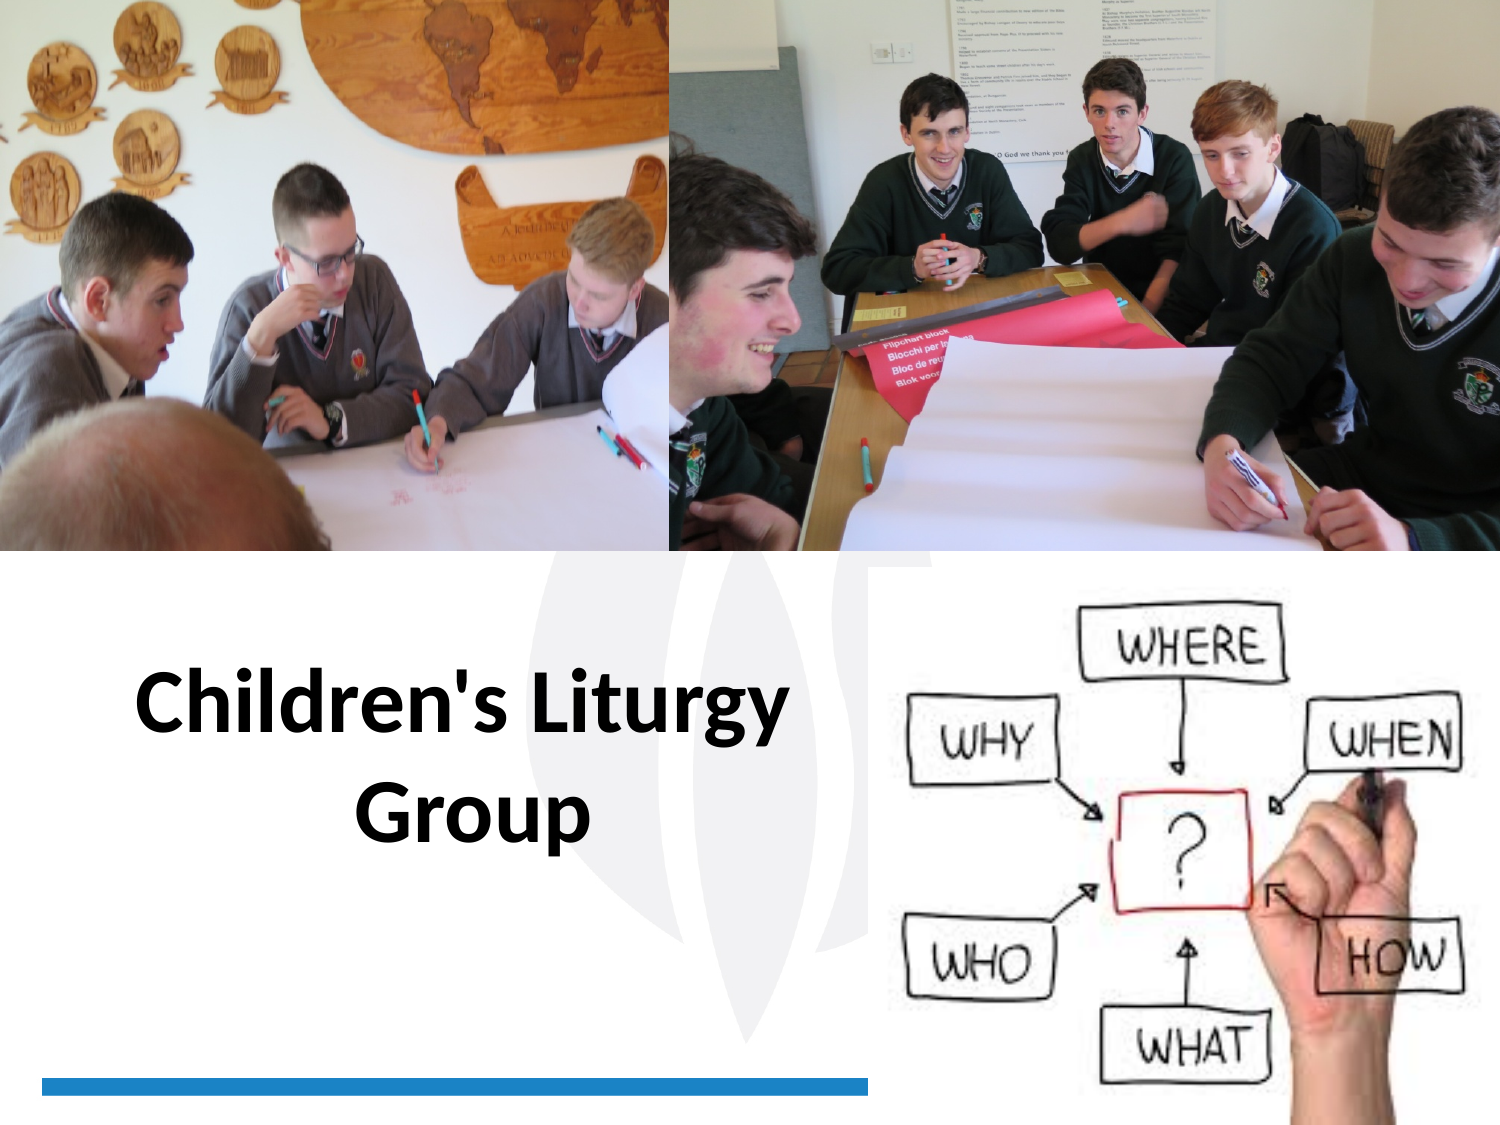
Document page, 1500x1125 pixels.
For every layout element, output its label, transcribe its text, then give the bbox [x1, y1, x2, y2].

picture [0, 0, 1500, 1125]
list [668, 0, 1500, 551]
title Children's Liturgy Group [0, 633, 862, 1012]
